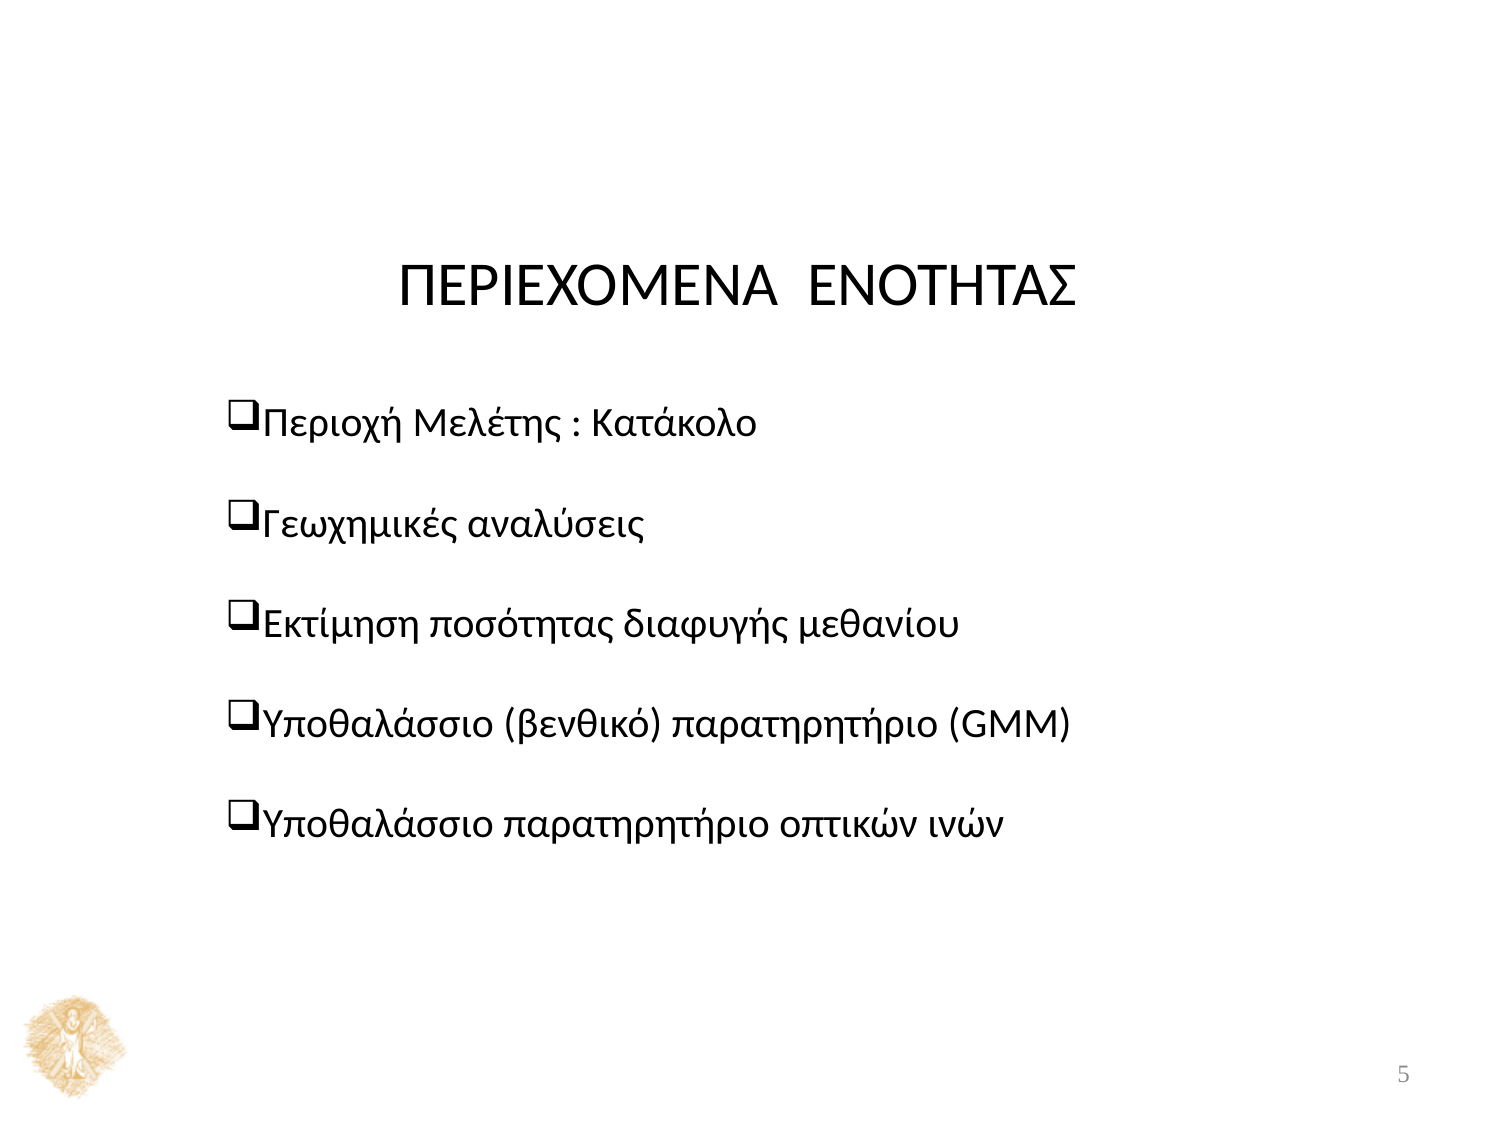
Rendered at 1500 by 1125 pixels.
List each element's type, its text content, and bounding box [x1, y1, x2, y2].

picture [17, 986, 137, 1103]
text_box Περιοχή Μελέτης : Κατάκολο Γεωχημικές αναλύσεις Εκτίμηση ποσότητας διαφυγής μεθανίου Υποθαλάσσιο (βενθικό) παρατηρητήριο (GMM) Υποθαλάσσιο παρατηρητήριο οπτικών ινών [210, 387, 1243, 853]
slide_number 5 [1074, 1042, 1425, 1103]
text_box ΠΕΡΙΕΧΟΜΕΝΑ ΕΝΟΤΗΤΑΣ [63, 186, 1414, 374]
